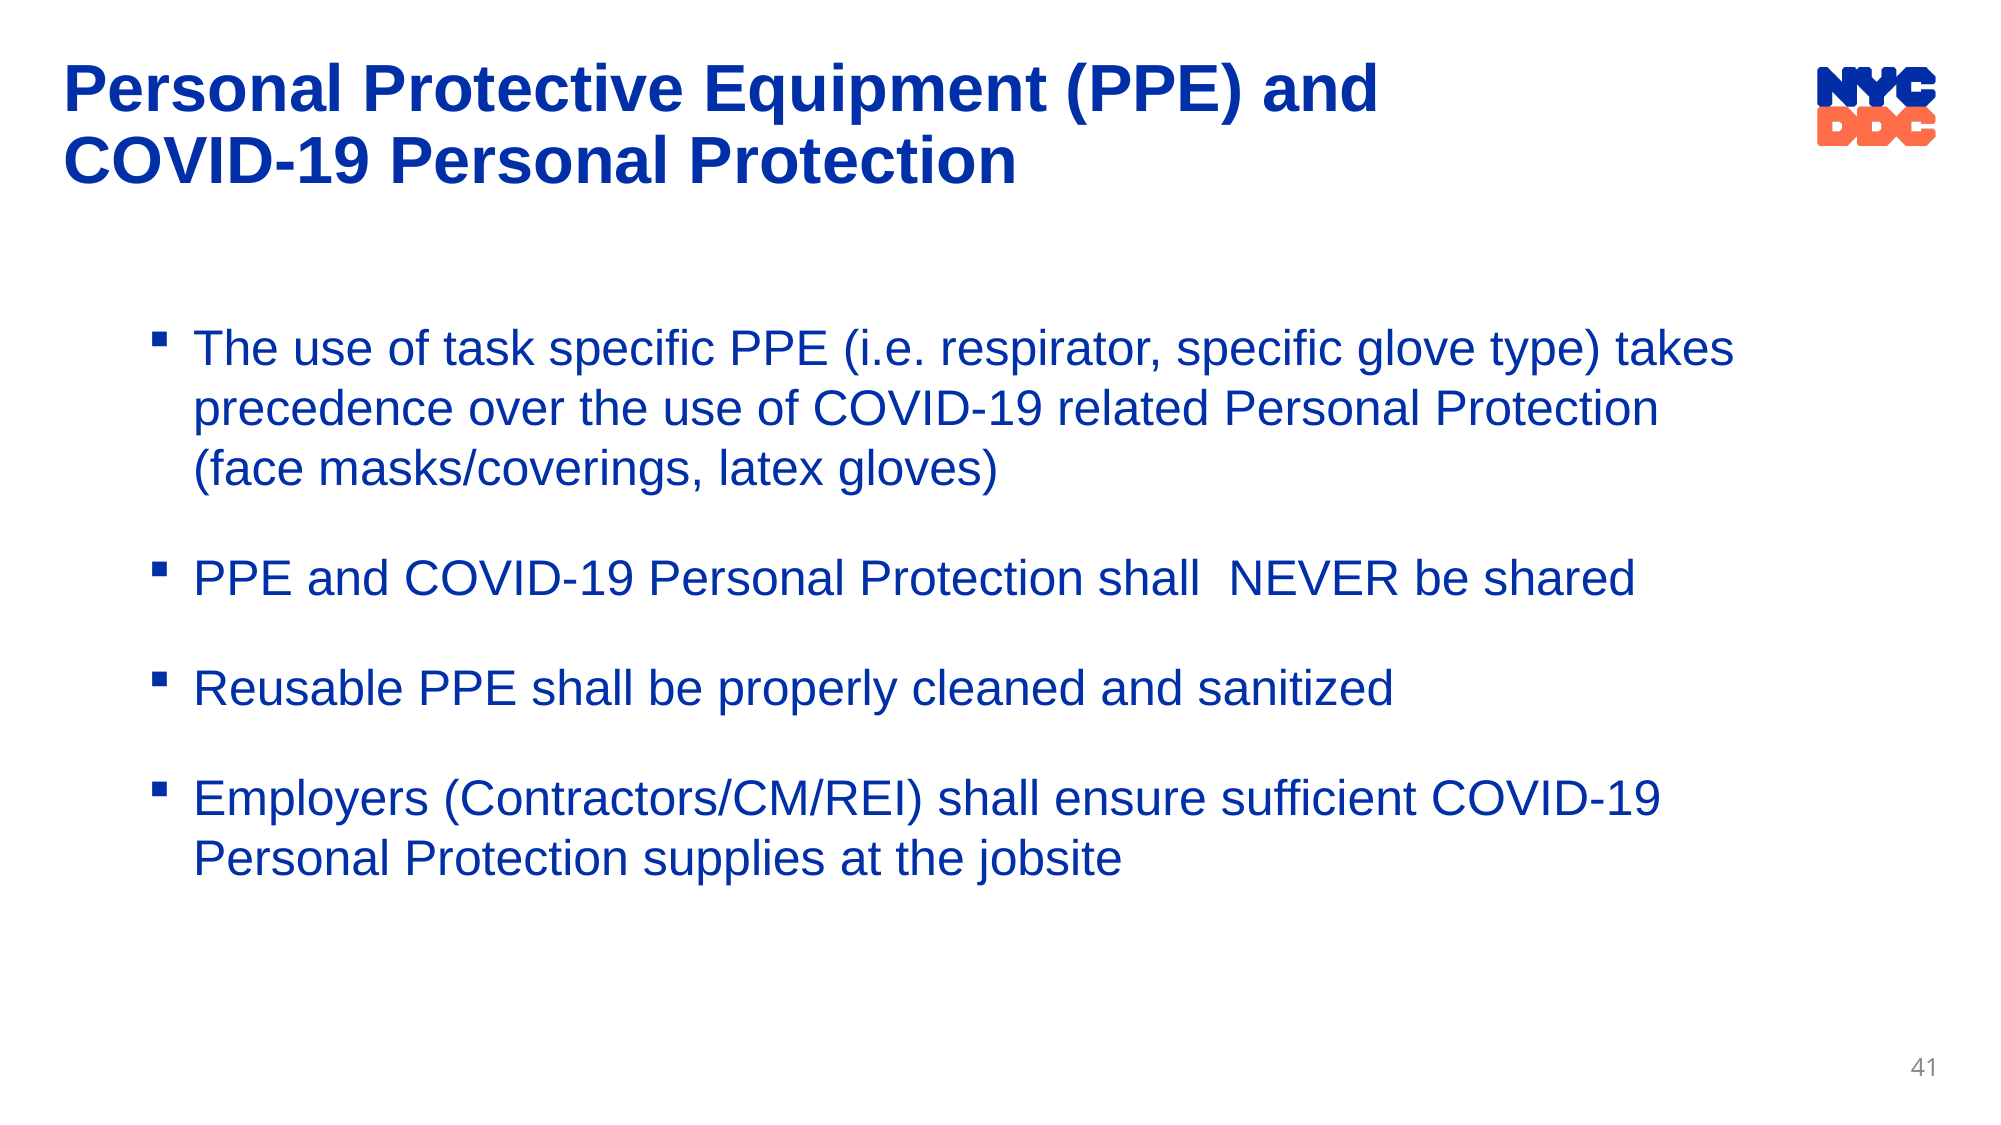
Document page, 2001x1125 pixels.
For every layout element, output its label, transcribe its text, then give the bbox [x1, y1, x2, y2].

text_box The use of task specific PPE (i.e. respirator, specific glove type) takes precedence over the use of COVID-19 related Personal Protection (face masks/coverings, latex gloves) PPE and COVID-19 Personal Protection shall NEVER be shared Reusable PPE shall be properly cleaned and sanitized Employers (Contractors/CM/REI) shall ensure sufficient COVID-19 Personal Protection supplies at the jobsite [133, 308, 1782, 955]
text_box 41 [1434, 1038, 1955, 1099]
picture [1817, 66, 1936, 147]
text_box Personal Protective Equipment (PPE) and COVID-19 Personal Protection [48, 46, 1497, 232]
